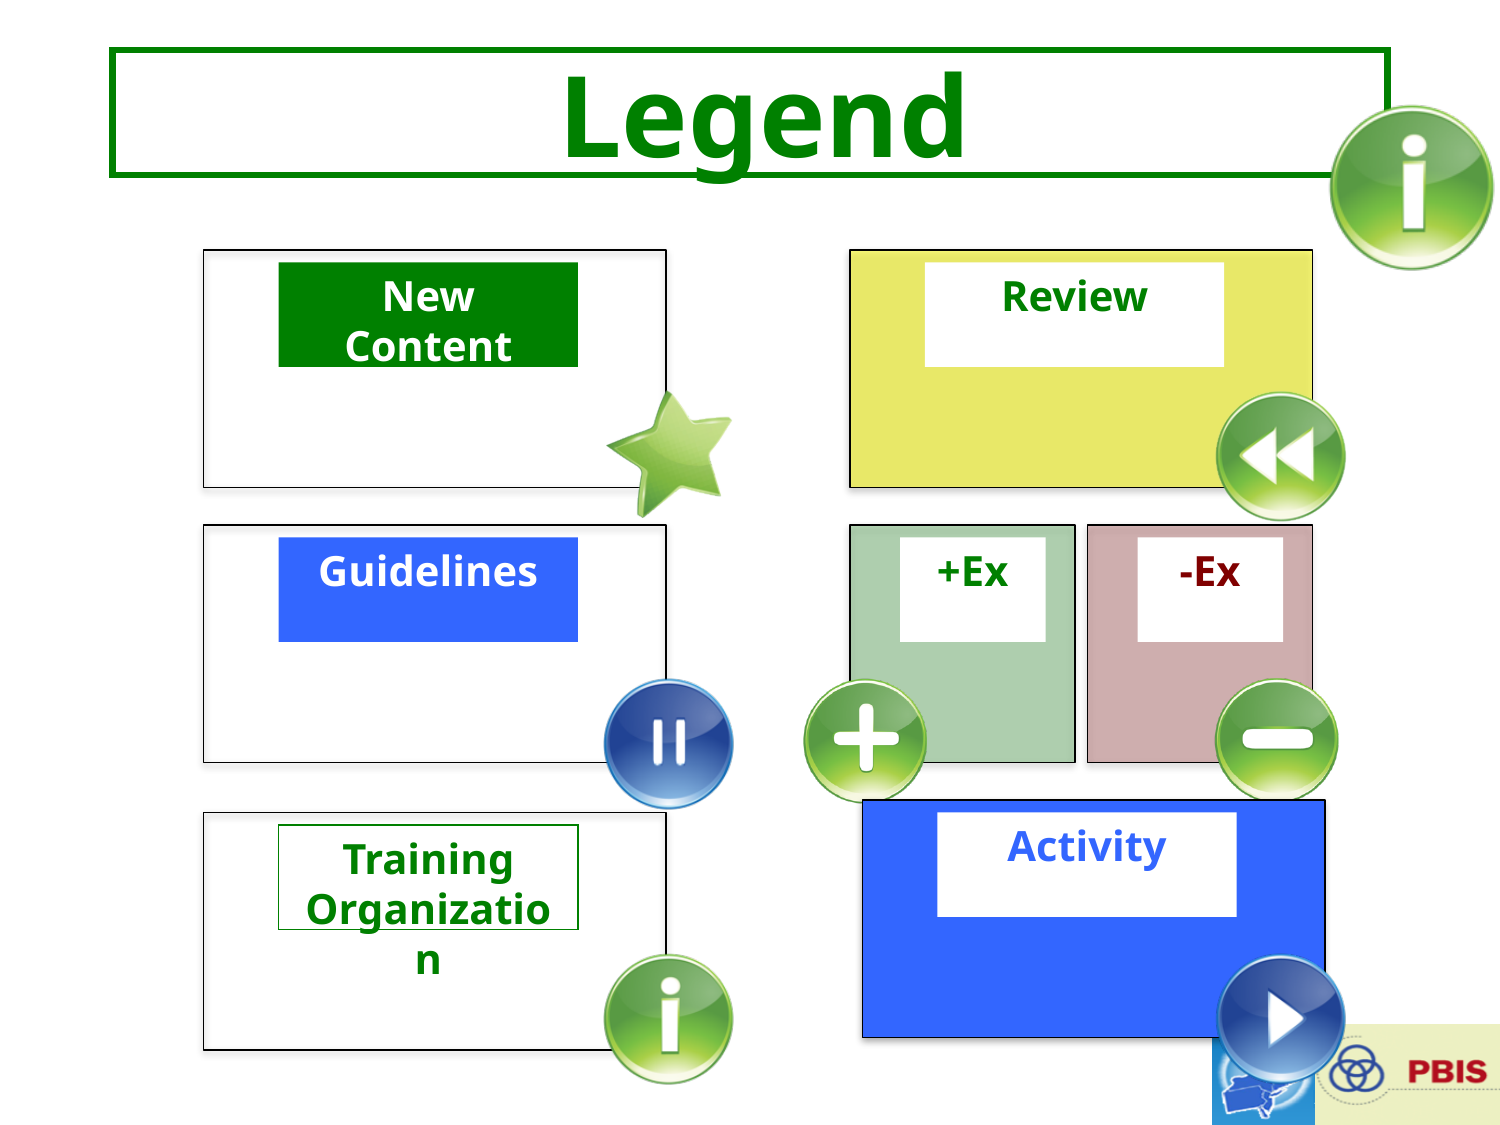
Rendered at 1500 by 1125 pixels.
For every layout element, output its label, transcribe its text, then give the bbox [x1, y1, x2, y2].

picture [603, 387, 738, 522]
text_box -Ex [1137, 537, 1284, 642]
picture [1212, 674, 1344, 806]
text_box [203, 249, 667, 488]
picture [1324, 99, 1500, 276]
text_box Review [924, 262, 1225, 367]
text_box [203, 812, 667, 1051]
picture [599, 674, 738, 813]
text_box [1087, 524, 1313, 763]
text_box [862, 799, 1326, 1038]
text_box [203, 524, 667, 763]
text_box [849, 249, 1313, 488]
text_box Legend [112, 50, 1388, 175]
text_box [849, 524, 1076, 763]
picture [1212, 387, 1351, 526]
picture [799, 674, 931, 806]
text_box Activity [937, 812, 1237, 917]
picture [599, 949, 738, 1088]
picture [1212, 949, 1500, 1125]
text_box +Ex [900, 537, 1046, 642]
